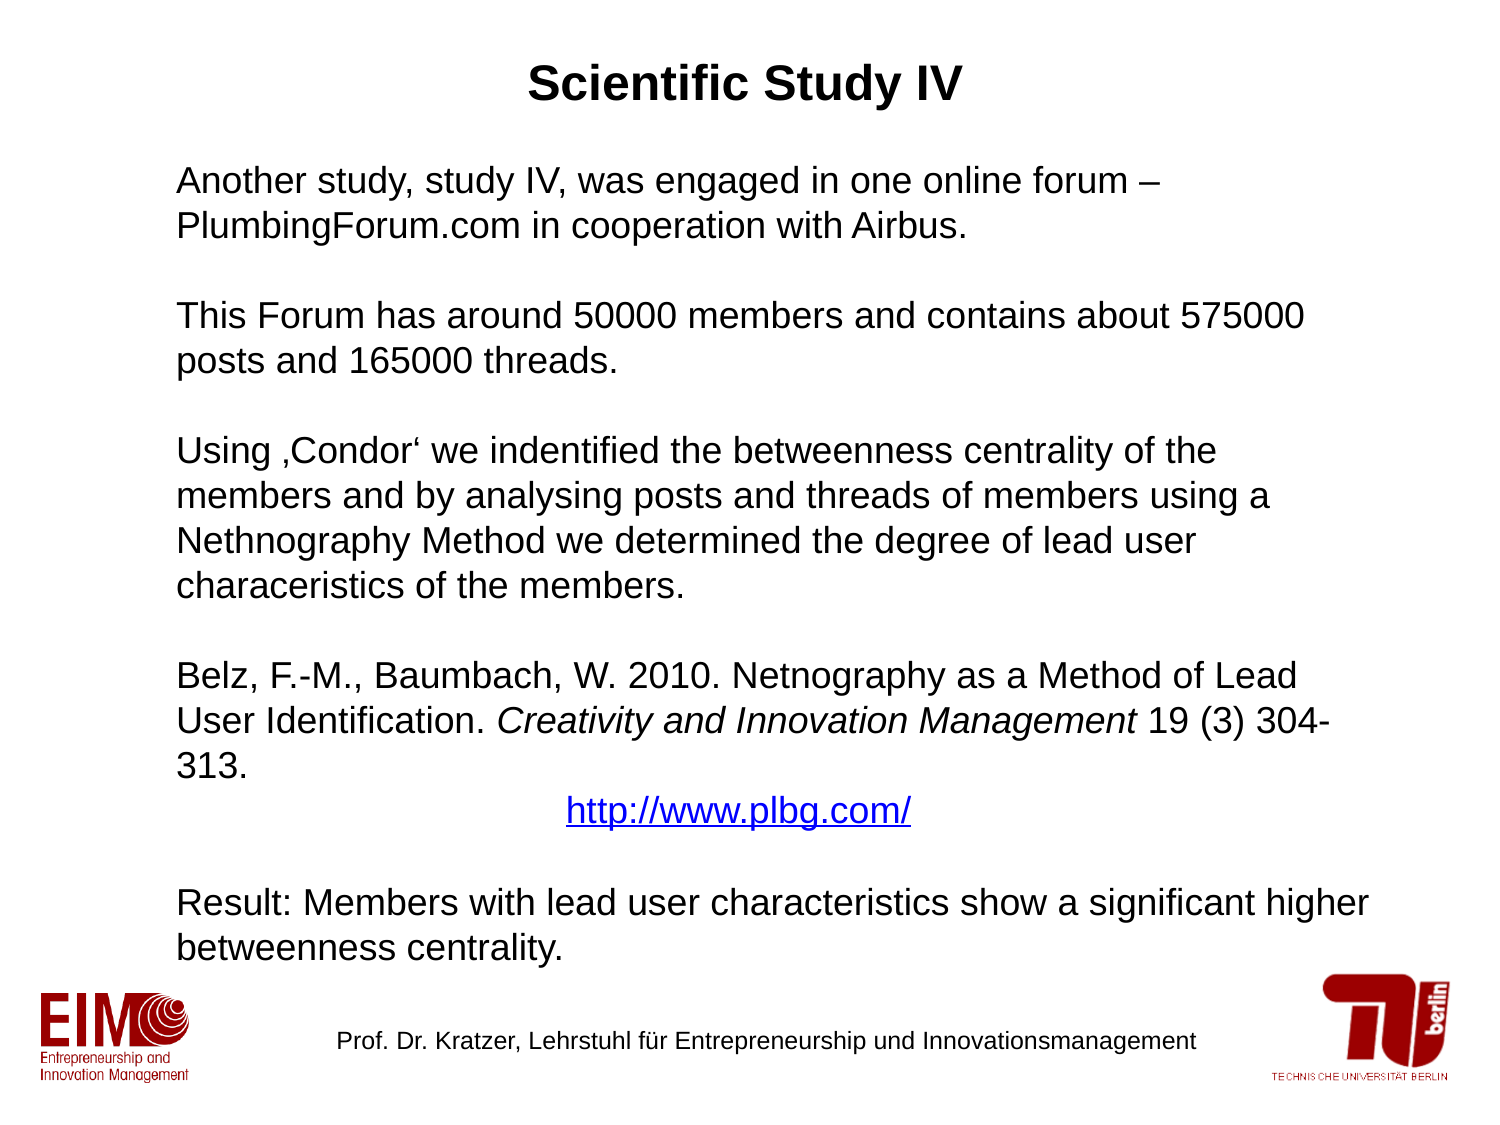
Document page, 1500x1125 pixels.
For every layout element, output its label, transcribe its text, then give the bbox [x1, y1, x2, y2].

picture [41, 993, 189, 1083]
picture [1264, 969, 1454, 1086]
text_box http://www.plbg.com/ [551, 793, 927, 870]
text_box Result: Members with lead user characteristics show a significant higher betweenness centrality. [161, 870, 1390, 976]
text_box Scientific Study IV [0, 43, 1496, 178]
text_box Another study, study IV, was engaged in one online forum – PlumbingForum.com in cooperation with Airbus. This Forum has around 50000 members and contains about 575000 posts and 165000 threads. Using ‚Condor‘ we indentified the betweenness centrality of the members and by analysing posts and threads of members using a Nethnography Method we determined the degree of lead user characeristics of the members. Belz, F.-M., Baumbach, W. 2010. Netnography as a Method of Lead User Identification. Creativity and Innovation Management 19 (3) 304-313. [161, 148, 1390, 793]
text_box Prof. Dr. Kratzer, Lehrstuhl für Entrepreneurship und Innovationsmanagement [242, 1016, 1259, 1062]
